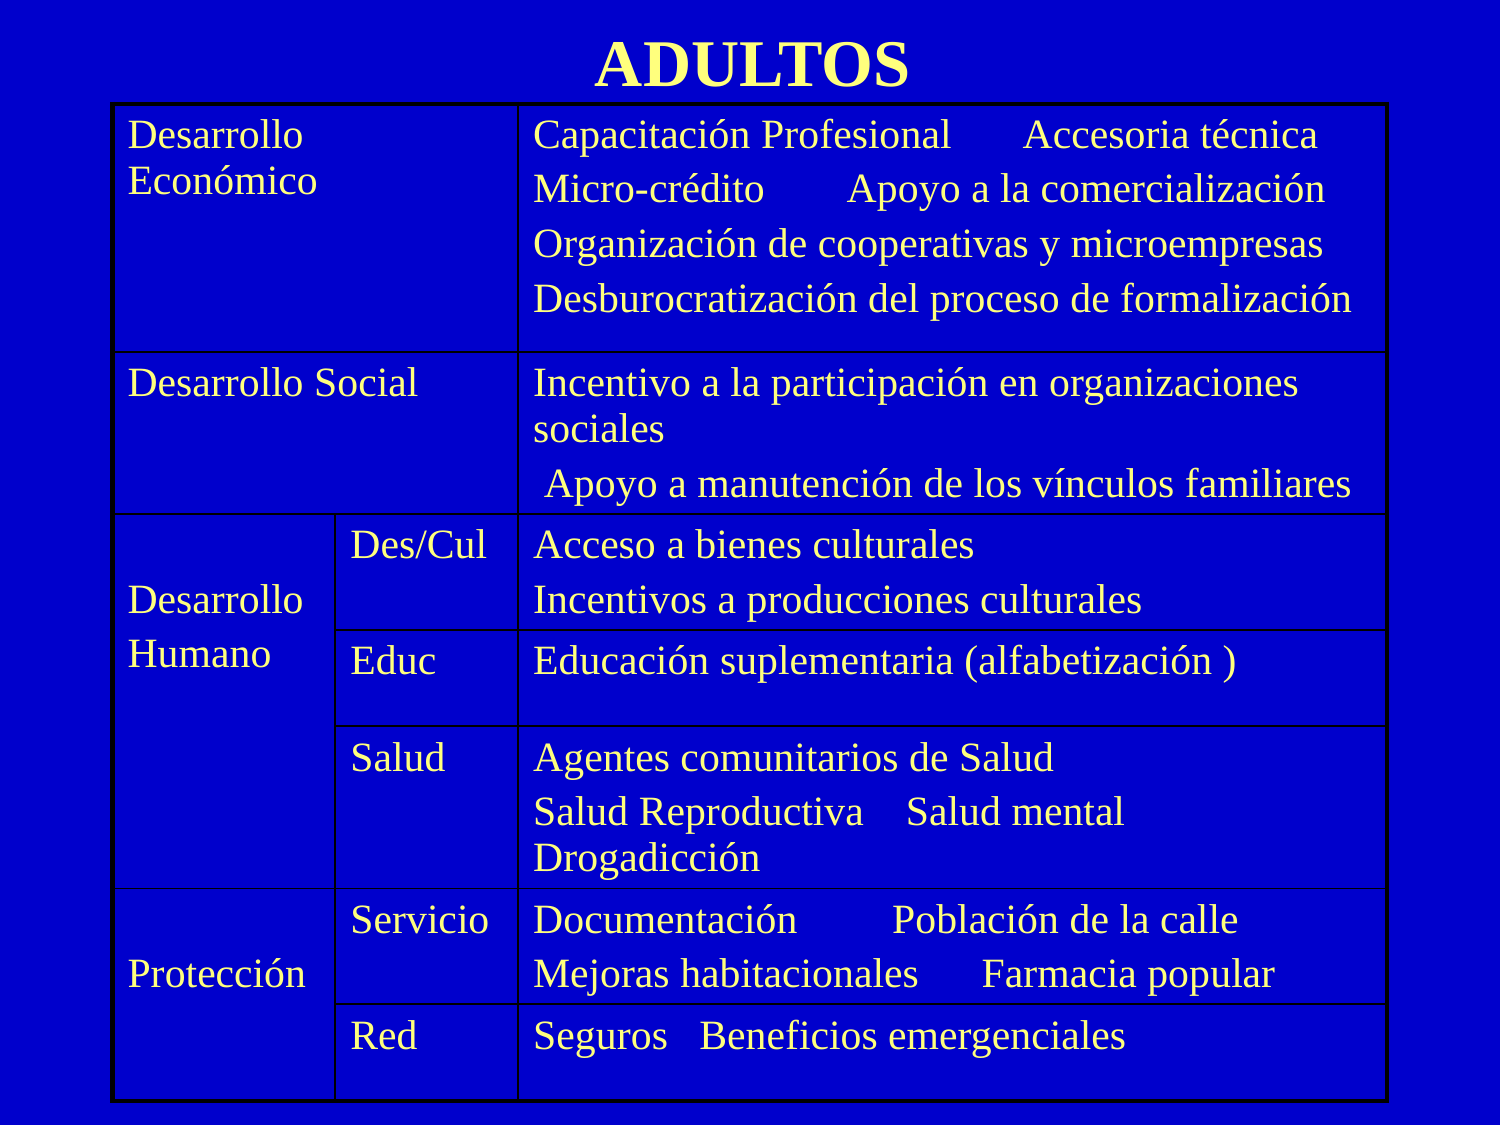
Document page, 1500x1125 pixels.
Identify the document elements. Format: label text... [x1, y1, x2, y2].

table_cell Educ [336, 631, 517, 725]
table_cell Seguros Beneficios emergenciales [519, 1005, 1385, 1099]
table_cell Desarrollo Humano [115, 515, 334, 888]
table_header Capacitación Profesional Accesoria técnica Micro-crédito Apoyo a la comercialización Organización de cooperativas y microempresas Desburocratización del proceso de formalización [519, 106, 1385, 351]
title ADULTOS [112, 0, 1394, 120]
table_cell Red [336, 1005, 517, 1099]
table_cell Desarrollo Social [115, 353, 517, 513]
table_cell Servicio [336, 889, 517, 1003]
table_cell Protección [115, 889, 334, 1099]
table_header Desarrollo Económico [115, 106, 517, 351]
table_cell Acceso a bienes culturales Incentivos a producciones culturales [519, 515, 1385, 629]
table_cell Educación suplementaria (alfabetización ) [519, 631, 1385, 725]
table_cell Des/Cul [336, 515, 517, 629]
table_cell Salud [336, 727, 517, 888]
table_cell Agentes comunitarios de Salud Salud Reproductiva Salud mental Drogadicción [519, 727, 1385, 888]
table_cell Incentivo a la participación en organizaciones sociales Apoyo a manutención de los vínculos familiares [519, 353, 1385, 513]
table_cell Documentación Población de la calle Mejoras habitacionales Farmacia popular [519, 889, 1385, 1003]
